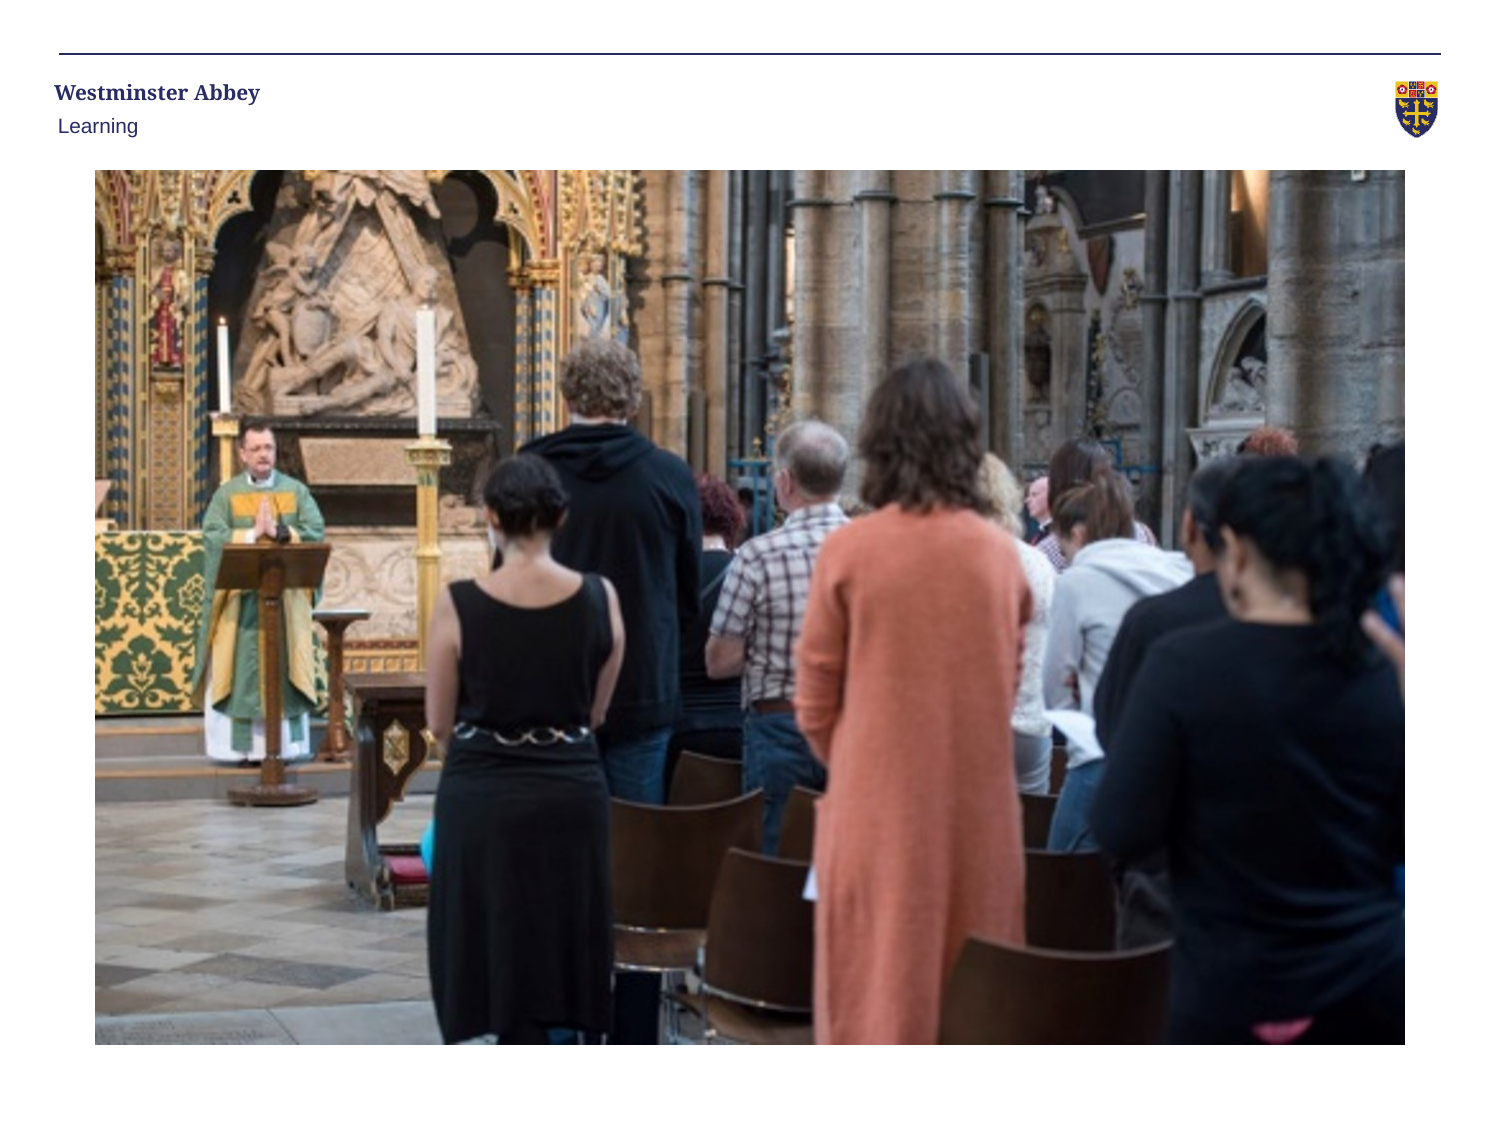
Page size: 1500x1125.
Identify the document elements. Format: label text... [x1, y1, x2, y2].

picture [94, 170, 1406, 1045]
text_box Learning [43, 105, 1036, 134]
picture [1395, 81, 1438, 138]
